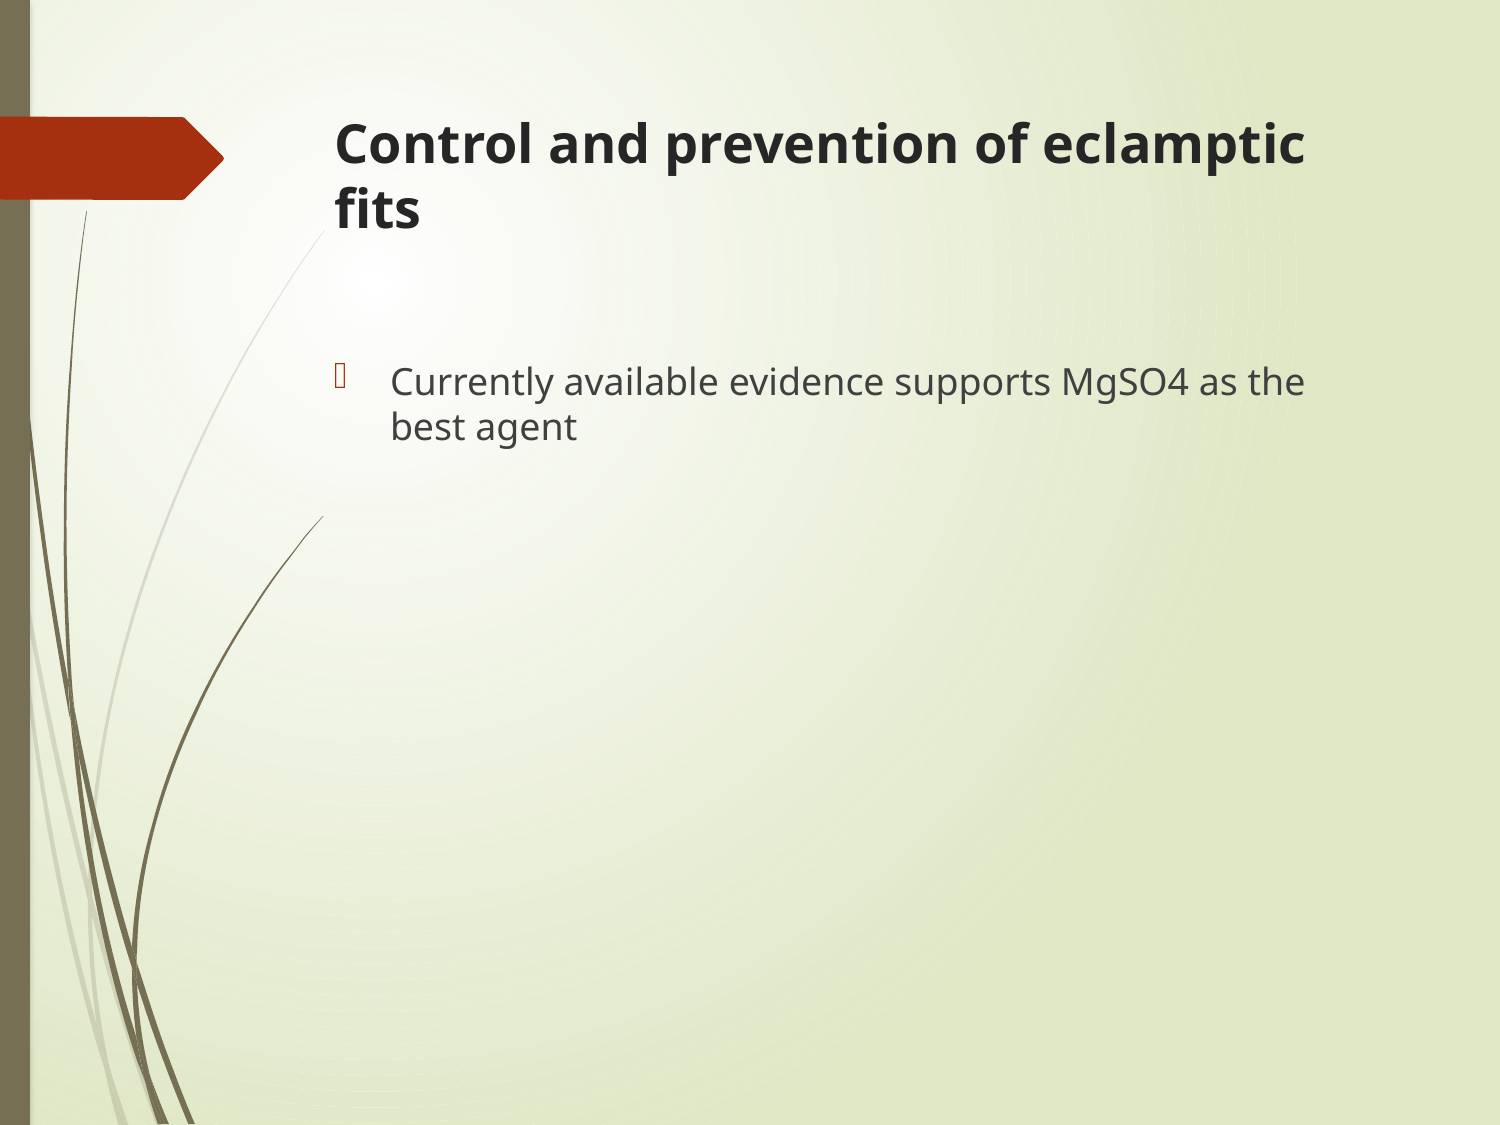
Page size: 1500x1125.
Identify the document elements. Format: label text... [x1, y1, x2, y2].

title Control and prevention of eclamptic fits [319, 102, 1400, 313]
list Currently available evidence supports MgSO4 as the best agent [318, 350, 1400, 970]
